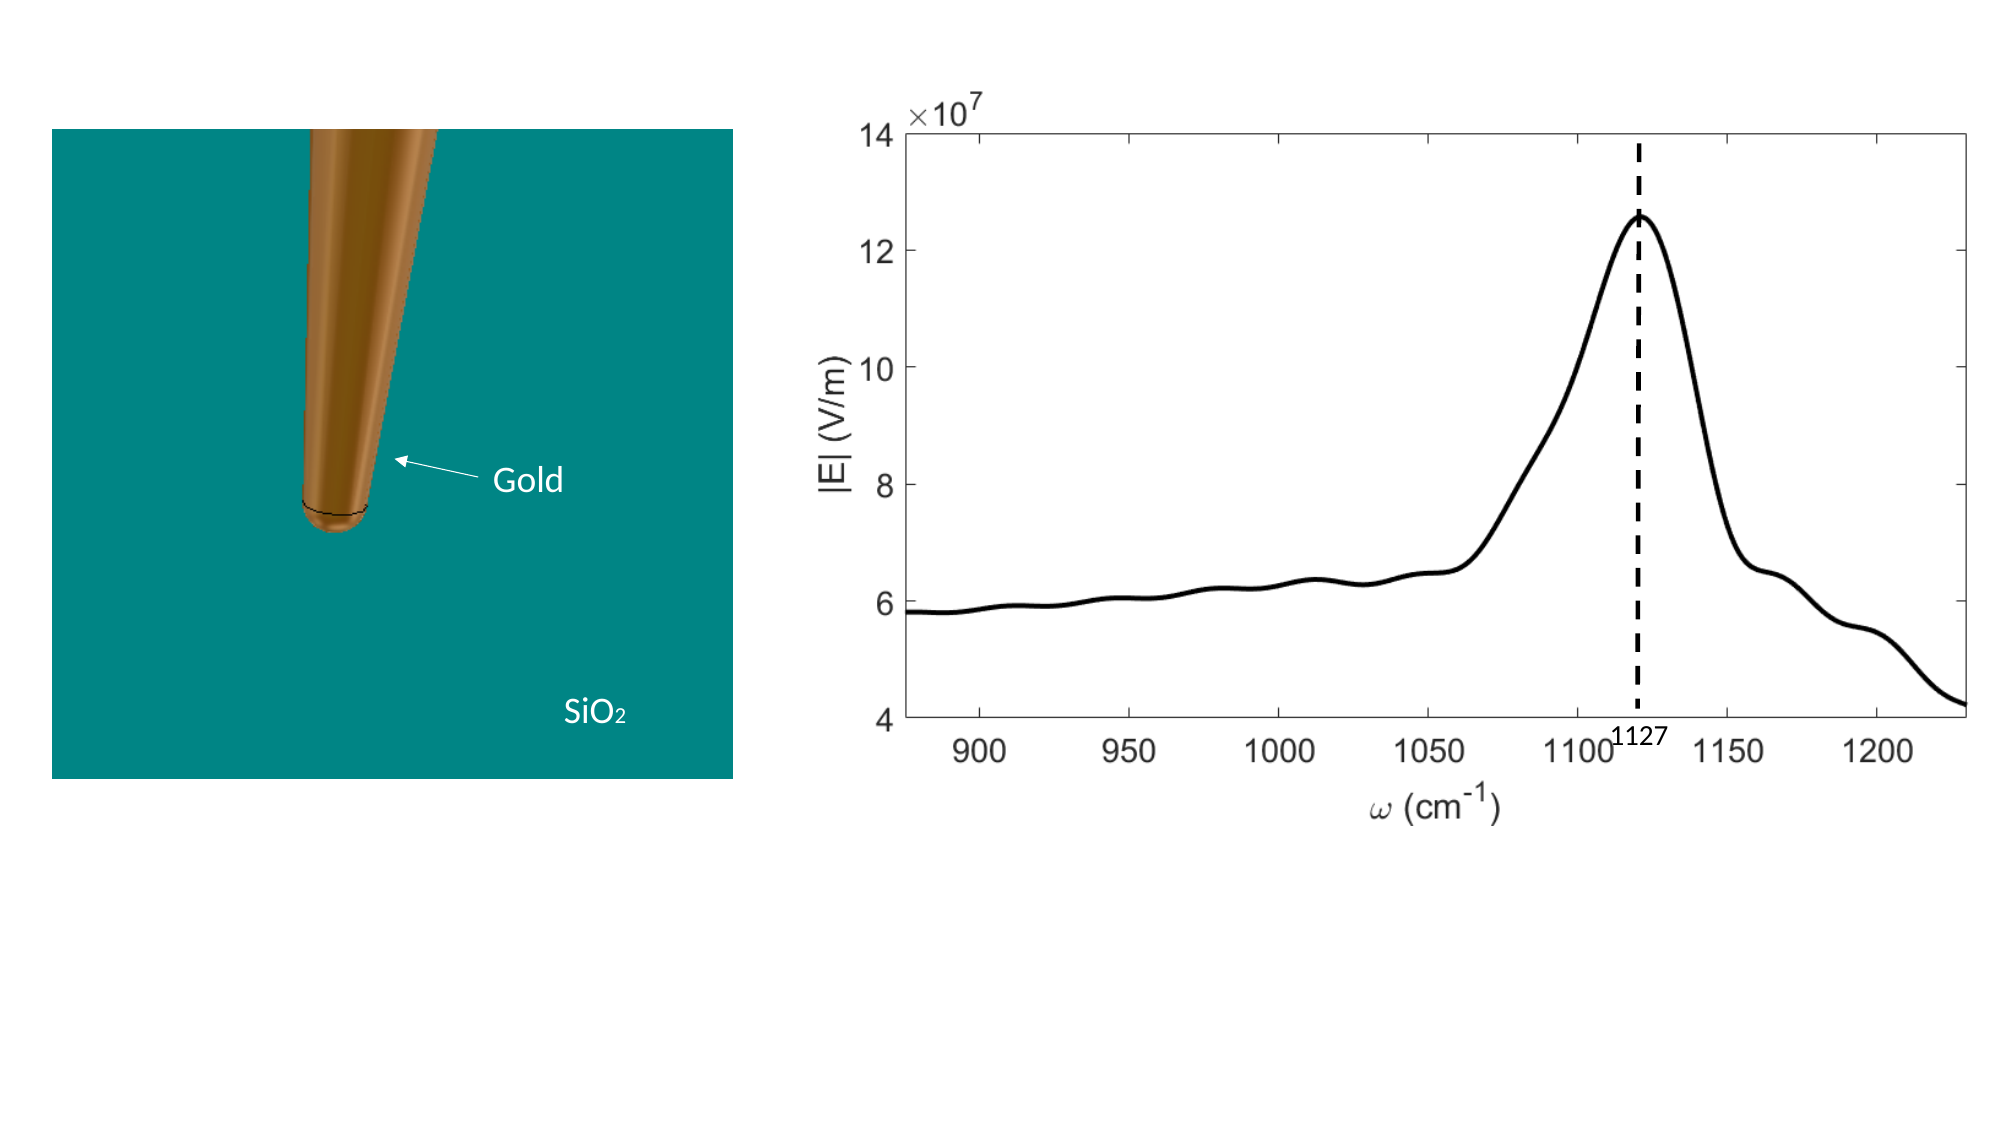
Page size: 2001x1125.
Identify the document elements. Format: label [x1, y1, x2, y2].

text_box [394, 458, 478, 478]
picture [800, 83, 2000, 826]
picture [52, 129, 733, 779]
